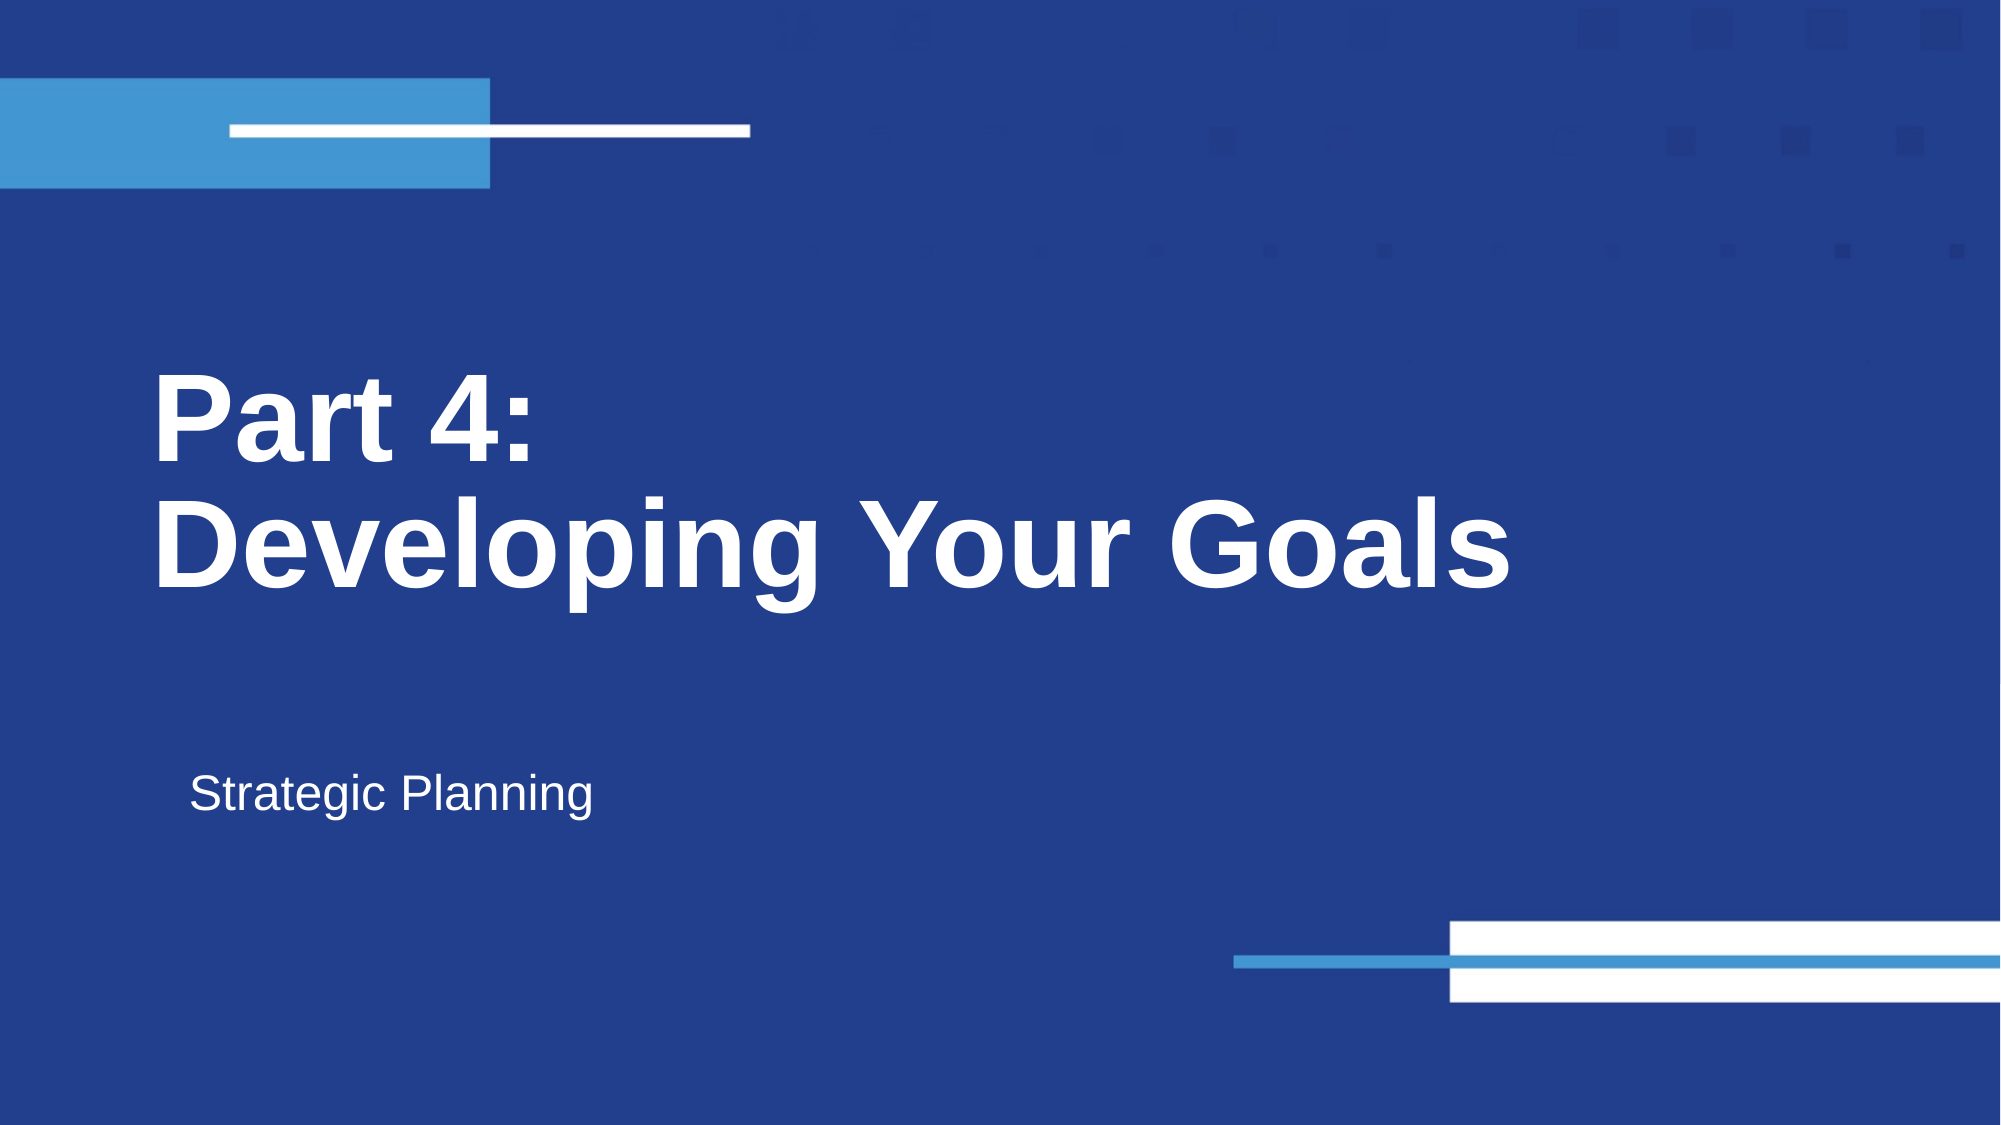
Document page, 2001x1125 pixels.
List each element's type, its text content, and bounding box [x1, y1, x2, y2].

title Part 4: Developing Your Goals [136, 252, 1862, 721]
picture [0, 0, 2001, 1125]
list Strategic Planning [136, 752, 1220, 999]
